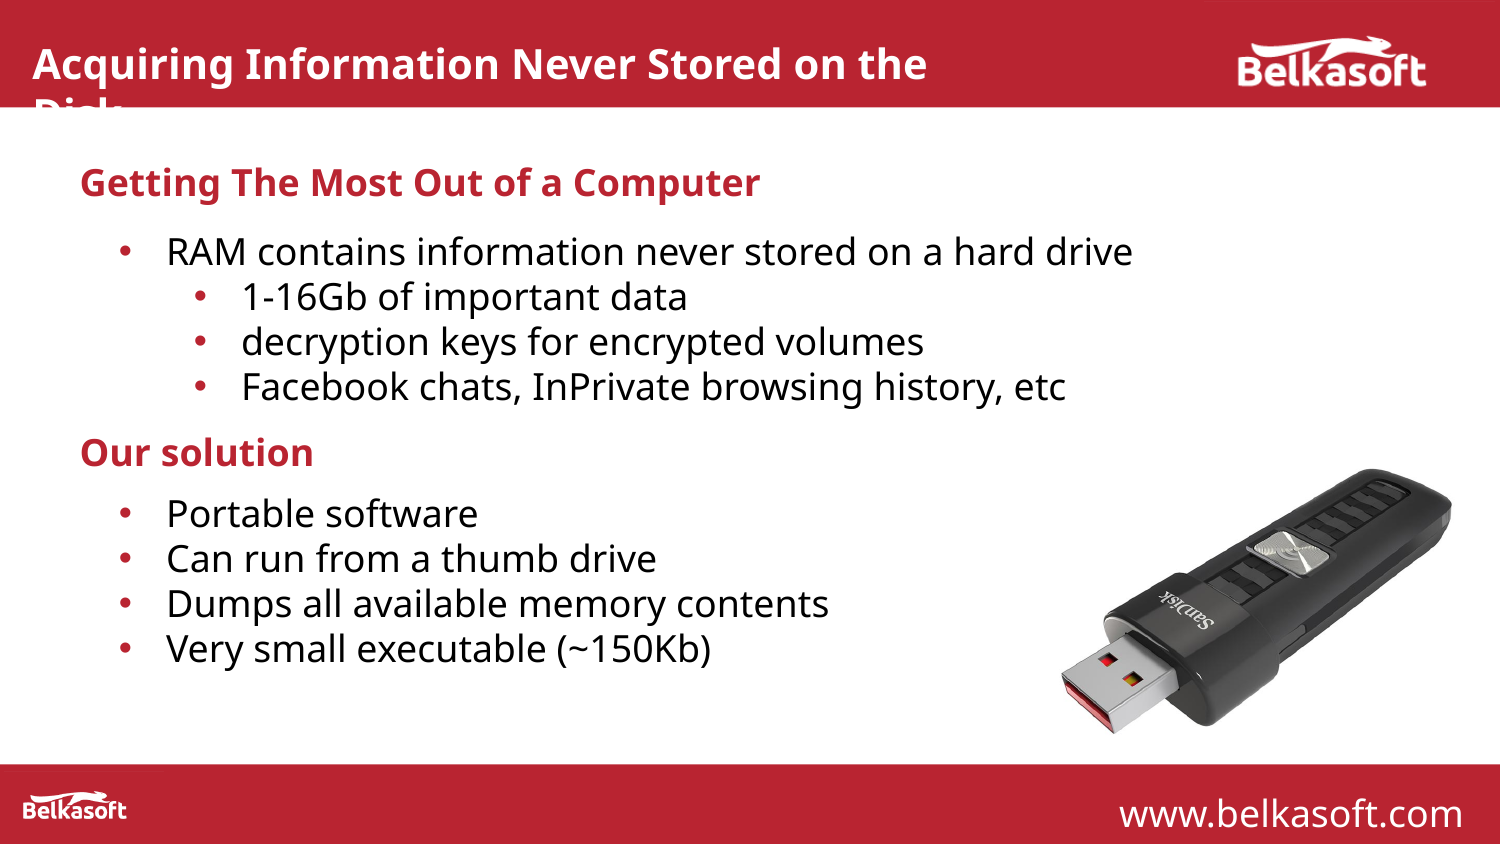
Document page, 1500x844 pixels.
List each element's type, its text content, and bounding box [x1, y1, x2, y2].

text_box www.belkasoft.com [1104, 783, 1495, 843]
text_box Portable software Can run from a thumb drive Dumps all available memory contents Very small executable (~150Kb) [104, 482, 1049, 678]
text_box Getting The Most Out of a Computer [64, 151, 1069, 211]
text_box Our solution [64, 421, 1069, 482]
text_box Acquiring Information Never Stored on the Disk [17, 30, 1034, 146]
text_box RAM contains information never stored on a hard drive 1-16Gb of important data decryption keys for encrypted volumes Facebook chats, InPrivate browsing history, etc [104, 220, 1353, 416]
picture [3, 771, 164, 844]
text_box [0, 107, 1500, 765]
picture [1055, 460, 1471, 741]
picture [1204, 1, 1495, 133]
